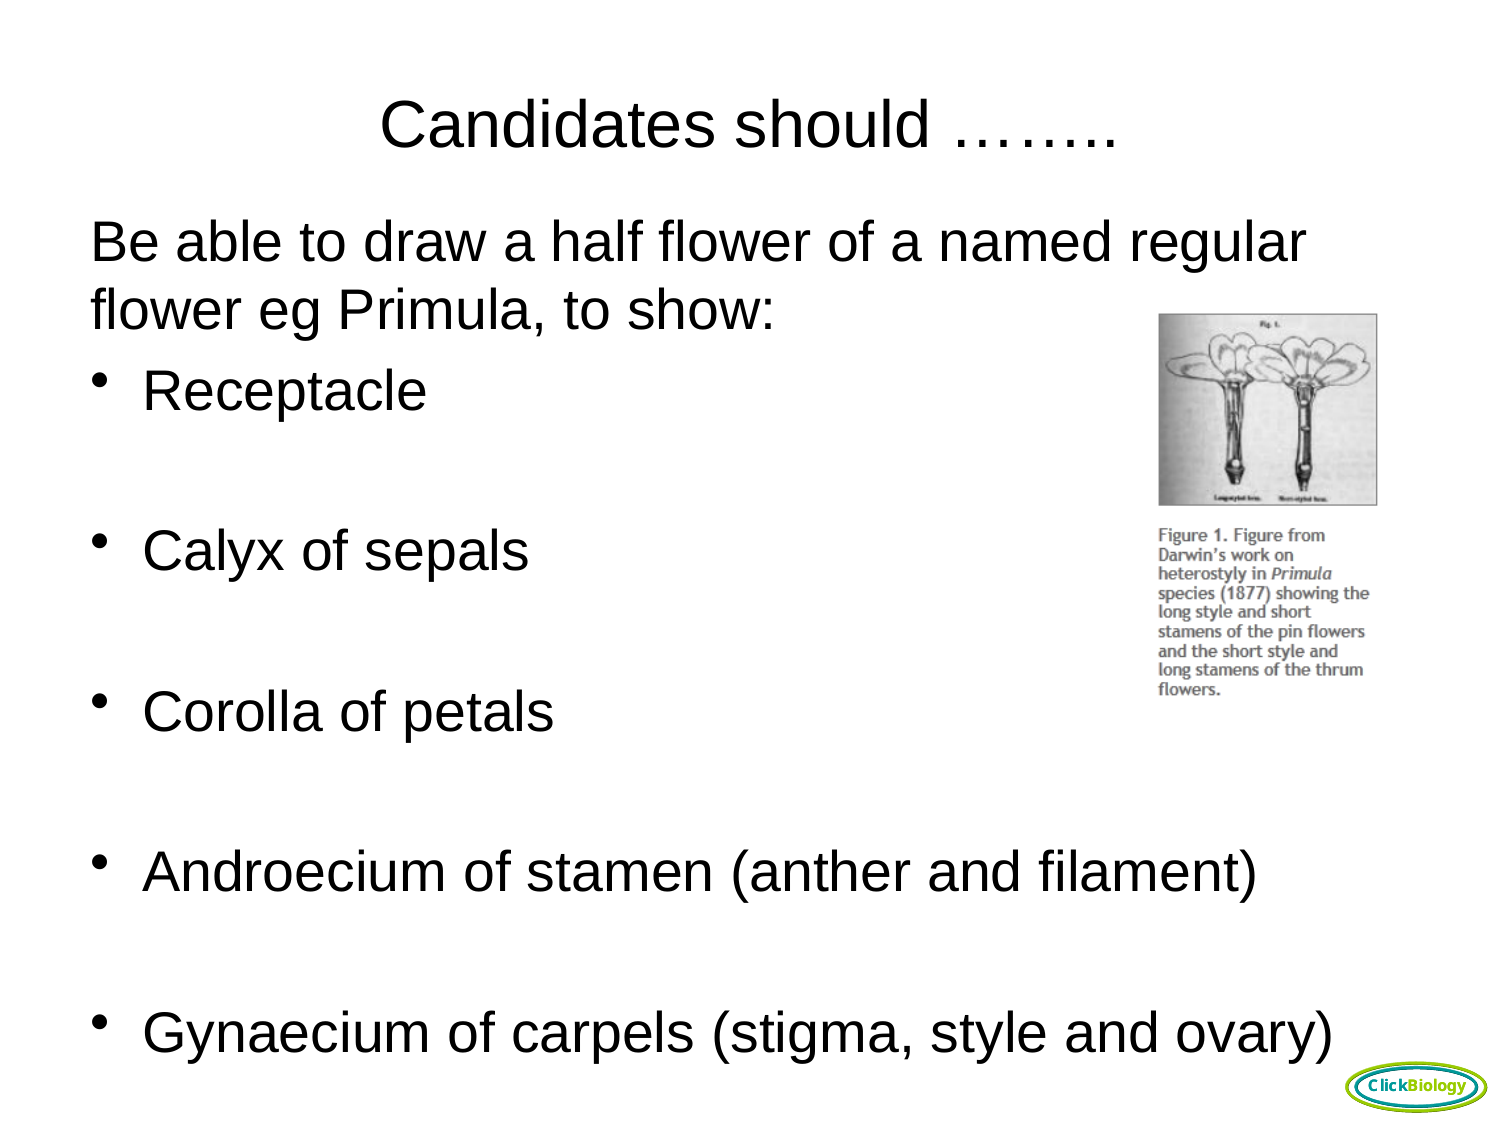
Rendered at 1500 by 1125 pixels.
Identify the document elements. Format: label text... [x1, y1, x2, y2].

title Candidates should …….. [75, 45, 1425, 196]
list Be able to draw a half flower of a named regular flower eg Primula, to show: Receptacle Calyx of sepals Corolla of petals Androecium of stamen (anther and filament) Gynaecium of carpels (stigma, style and ovary) [75, 196, 1425, 1083]
picture [1139, 290, 1389, 706]
